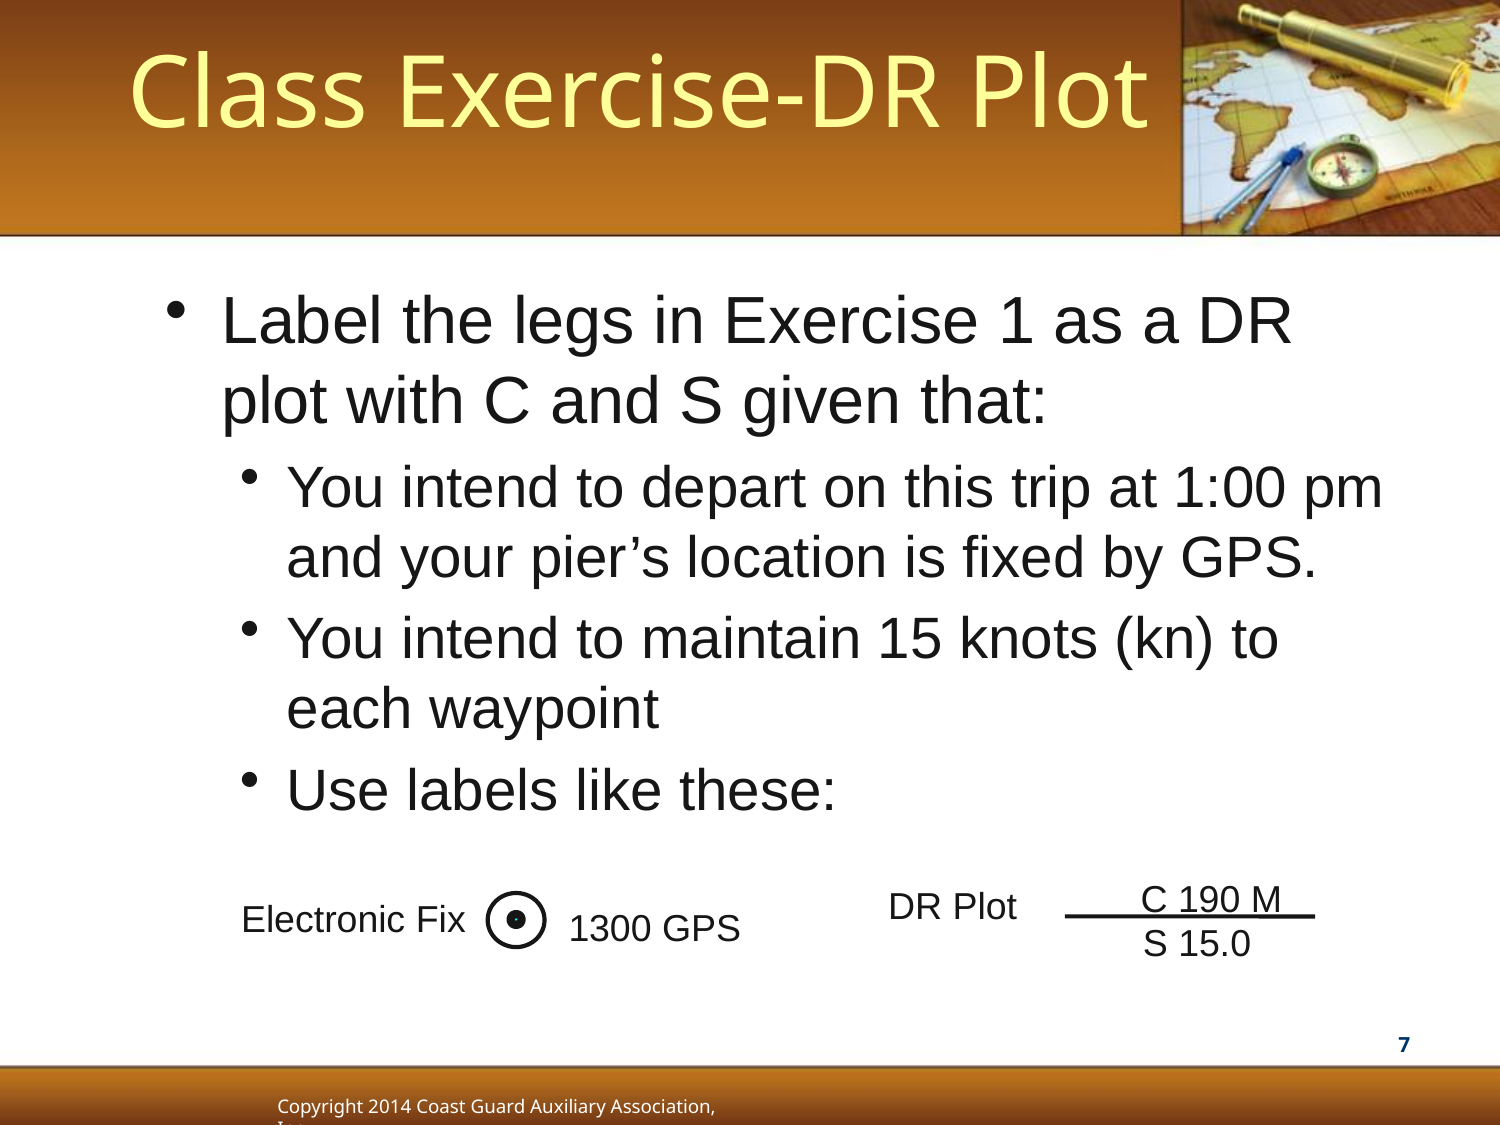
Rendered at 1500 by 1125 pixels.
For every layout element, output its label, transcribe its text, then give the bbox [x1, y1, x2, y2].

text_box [226, 874, 1316, 964]
title Class Exercise-DR Plot [112, 0, 1388, 175]
slide_number 7 [1074, 1024, 1425, 1103]
picture [0, 0, 1500, 1125]
list Label the legs in Exercise 1 as a DR plot with C and S given that: You intend to depart on this trip at 1:00 pm and your pier’s location is fixed by GPS. You intend to maintain 15 knots (kn) to each waypoint Use labels like these: [149, 269, 1425, 945]
